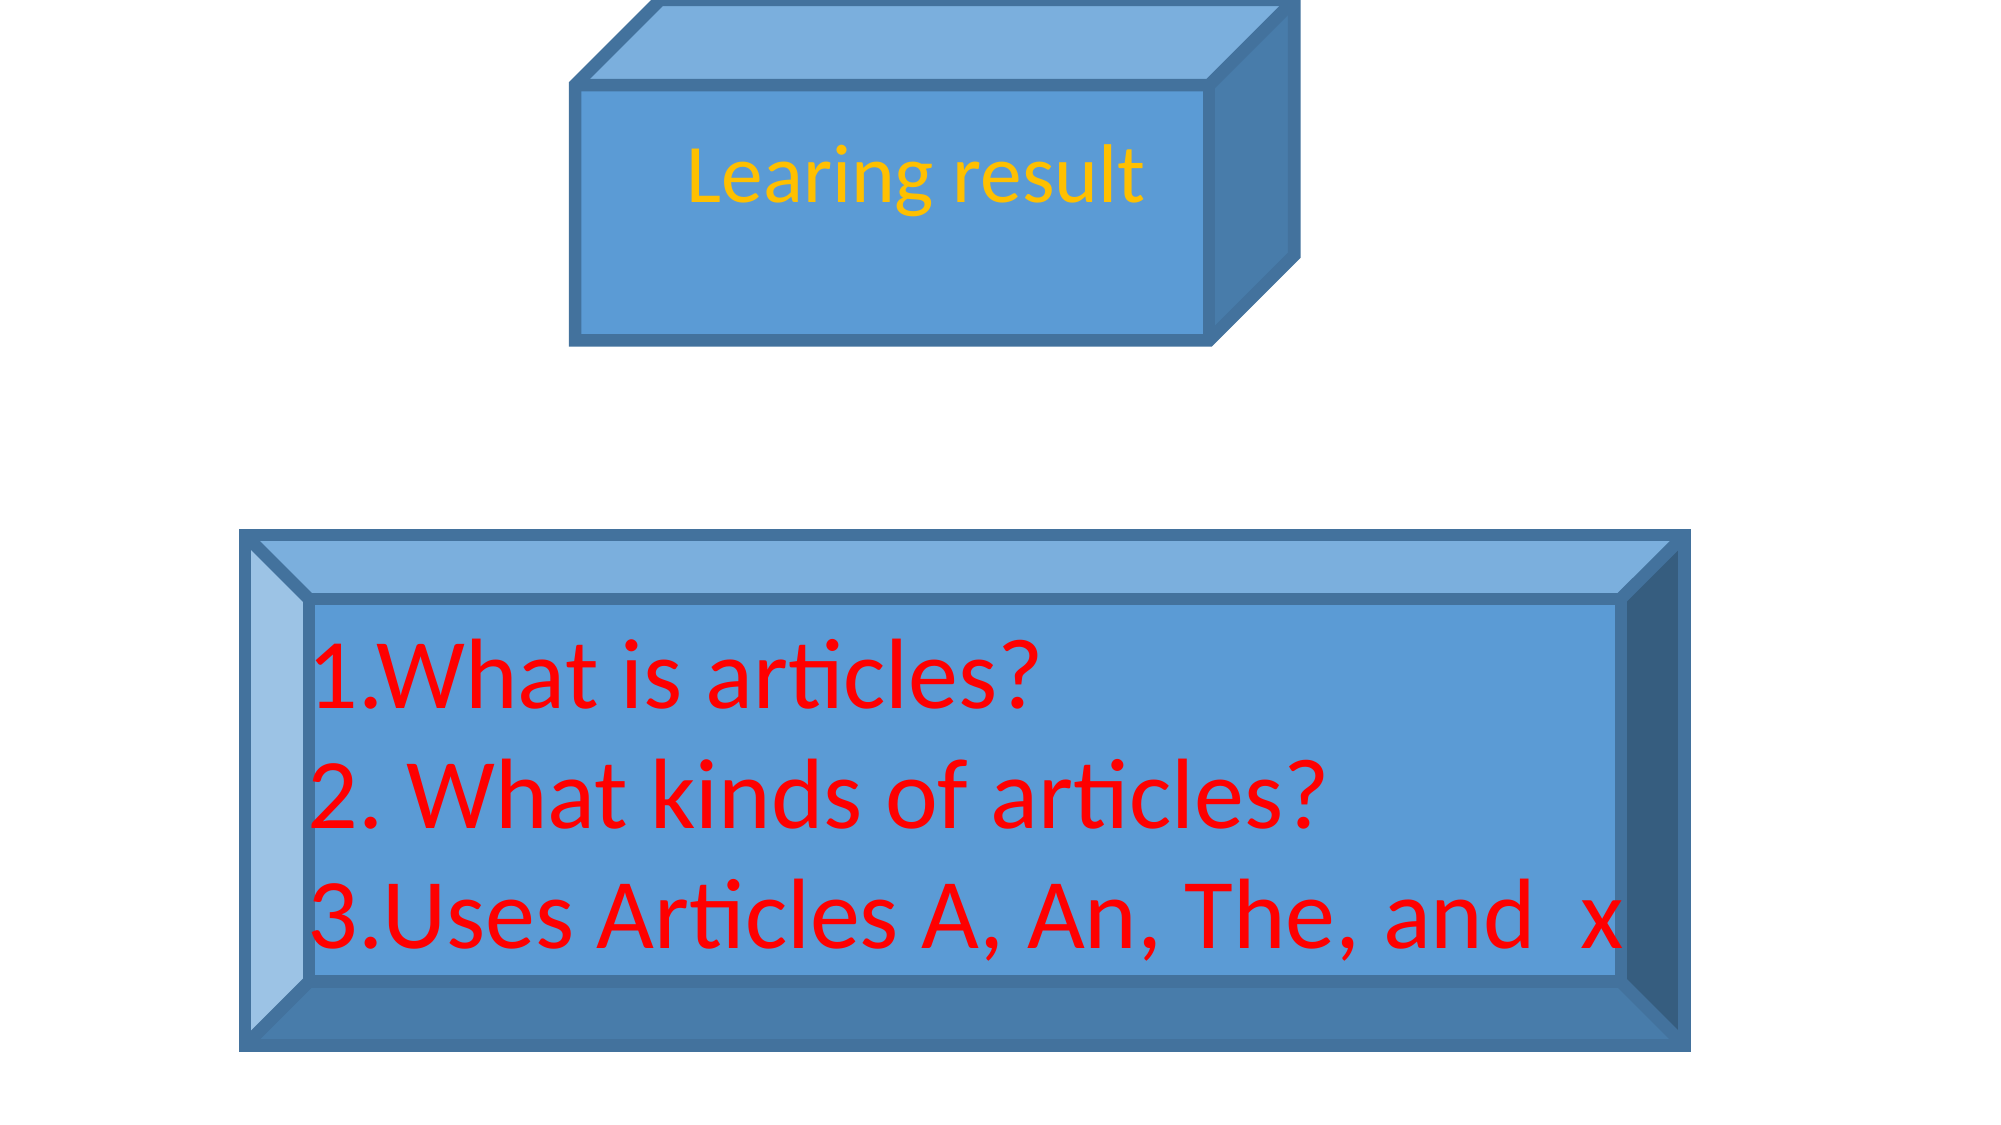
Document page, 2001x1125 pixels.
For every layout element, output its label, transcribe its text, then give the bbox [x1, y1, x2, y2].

text_box Learing result [672, 112, 1197, 227]
text_box [244, 534, 1686, 1047]
text_box 1.What is articles? 2. What kinds of articles? 3.Uses Articles A, An, The, and x [293, 600, 1707, 976]
text_box [573, 0, 1296, 342]
